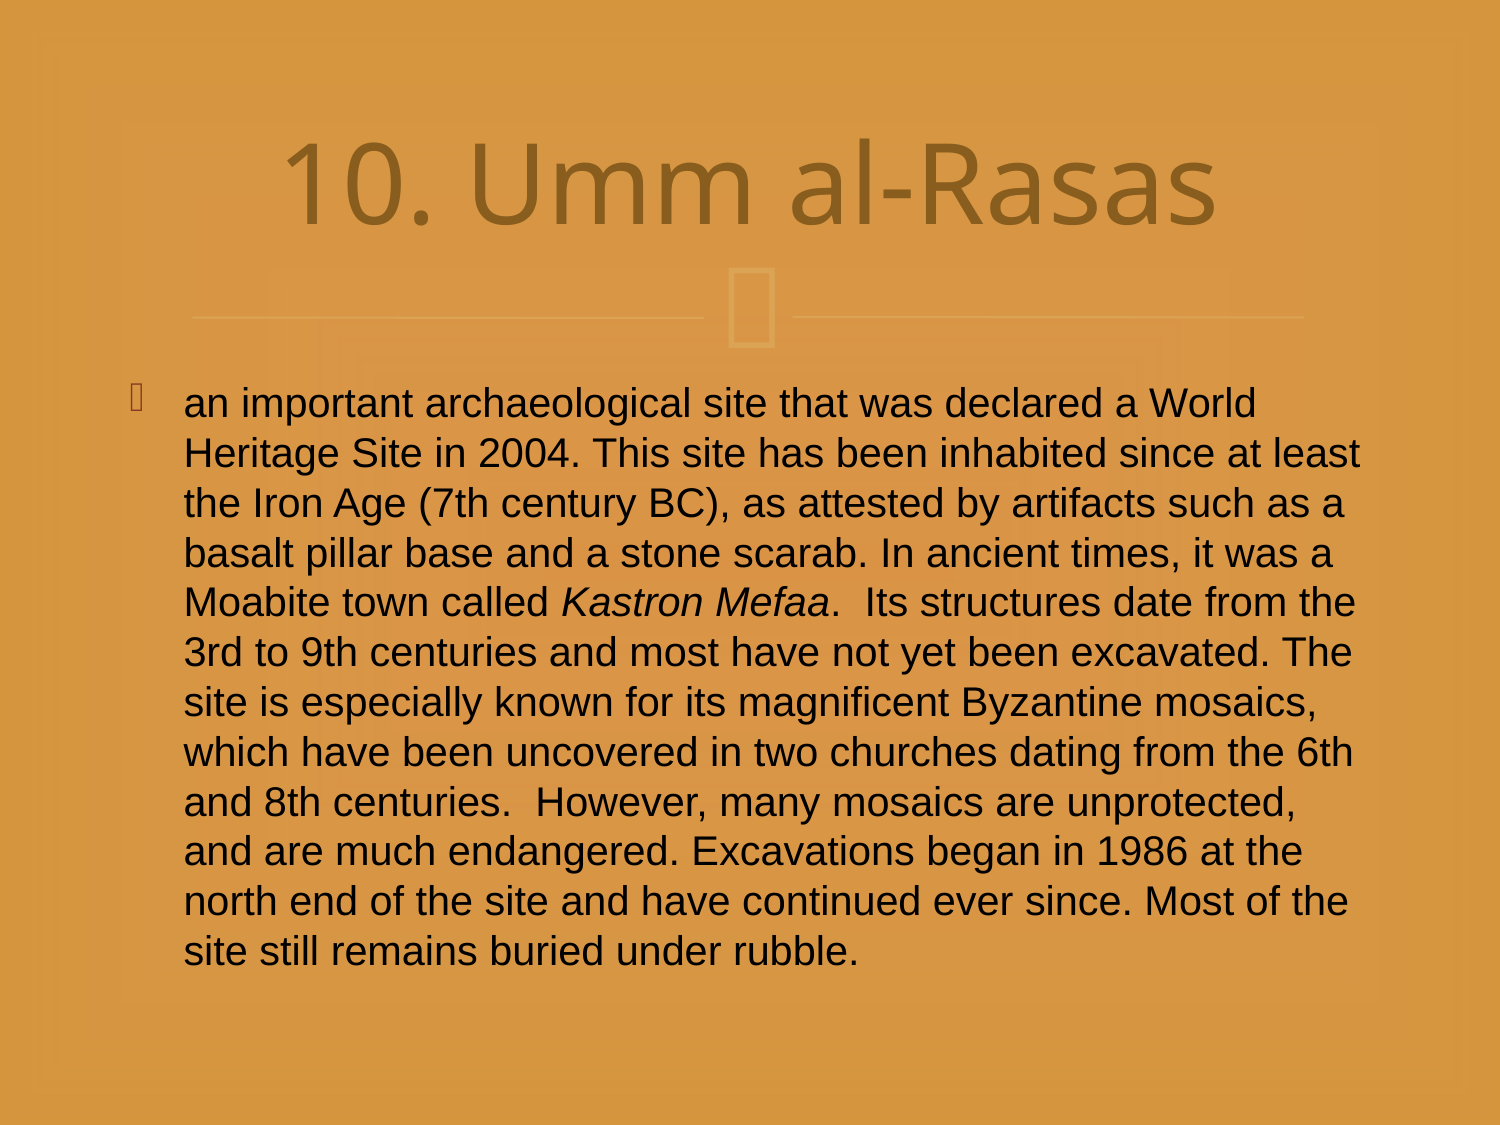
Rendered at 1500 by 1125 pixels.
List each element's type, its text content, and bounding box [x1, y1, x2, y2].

title 10. Umm al-Rasas [112, 93, 1386, 267]
list an important archaeological site that was declared a World Heritage Site in 2004. This site has been inhabited since at least the Iron Age (7th century BC), as attested by artifacts such as a basalt pillar base and a stone scarab. In ancient times, it was a Moabite town called Kastron Mefaa. Its structures date from the 3rd to 9th centuries and most have not yet been excavated. The site is especially known for its magnificent Byzantine mosaics, which have been uncovered in two churches dating from the 6th and 8th centuries. However, many mosaics are unprotected, and are much endangered. Excavations began in 1986 at the north end of the site and have continued ever since. Most of the site still remains buried under rubble. [114, 368, 1386, 1005]
